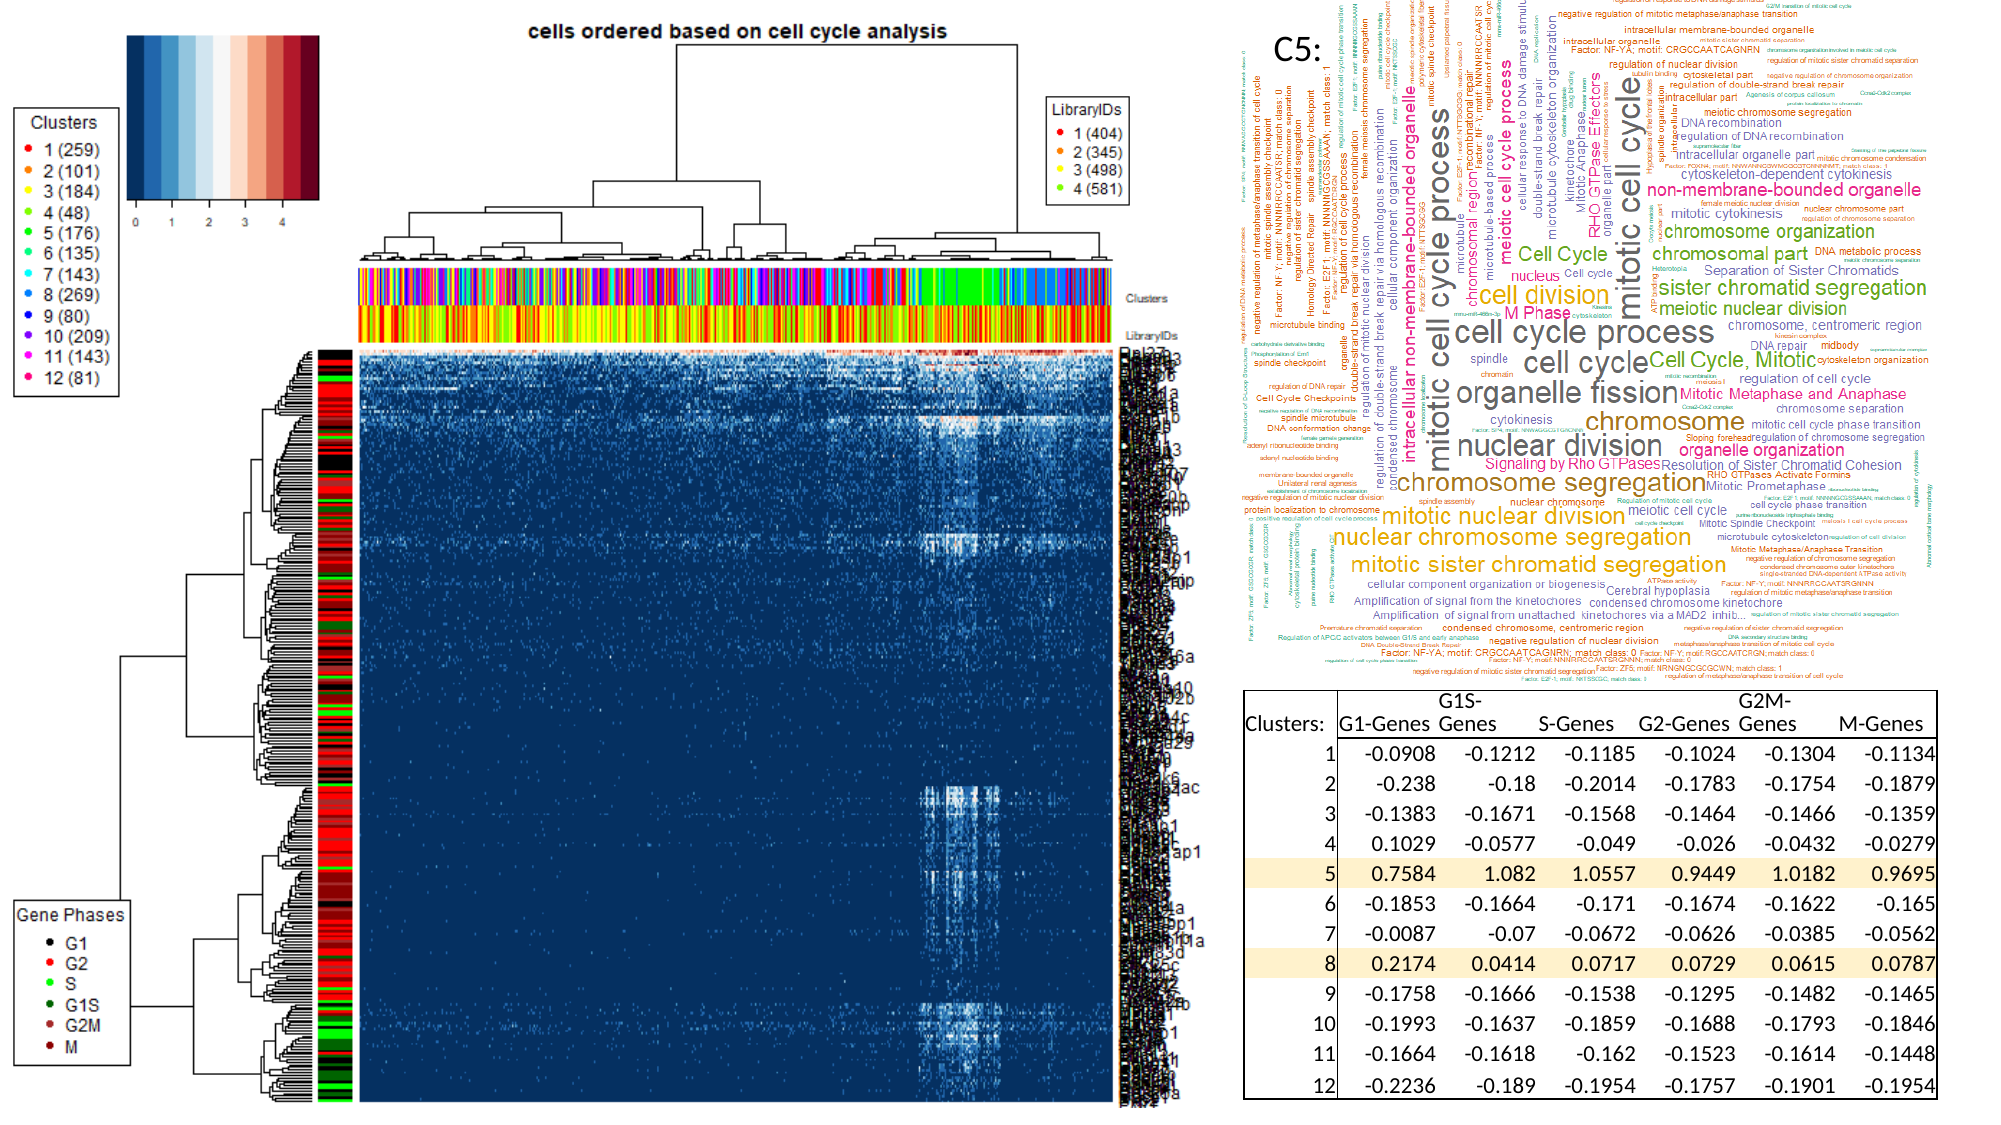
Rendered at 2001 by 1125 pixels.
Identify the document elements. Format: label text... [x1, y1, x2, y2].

table_cell 0.0787 [1837, 948, 1936, 978]
table_cell -0.1859 [1537, 1008, 1637, 1038]
table_cell -0.1482 [1737, 978, 1837, 1008]
table_cell 10 [1333, 1008, 1337, 1038]
table_cell -0.1993 [1338, 1008, 1437, 1038]
table_cell -0.0279 [1837, 828, 1936, 858]
table_cell -0.1464 [1637, 798, 1737, 828]
table_cell 0.9695 [1837, 858, 1936, 888]
table_cell -0.0385 [1737, 918, 1837, 948]
table_cell -0.1295 [1637, 978, 1737, 1008]
table_cell -0.1383 [1338, 798, 1437, 828]
table_header G2-Genes [1637, 691, 1737, 737]
table_cell -0.1523 [1637, 1038, 1737, 1068]
table_cell 0.0717 [1537, 948, 1637, 978]
table_cell -0.1954 [1537, 1068, 1637, 1098]
table_cell 0.7584 [1338, 858, 1437, 888]
table_cell 9 [1333, 978, 1337, 1008]
table_cell 0.9449 [1637, 858, 1737, 888]
table_cell -0.1024 [1637, 739, 1737, 768]
table_cell 11 [1333, 1038, 1337, 1068]
table_cell -0.1664 [1437, 888, 1537, 918]
table_cell -0.162 [1537, 1038, 1637, 1068]
table_header G2M-Genes [1737, 691, 1837, 737]
table_cell 6 [1333, 888, 1337, 918]
table_header S-Genes [1537, 691, 1637, 737]
table_cell -0.1465 [1837, 978, 1936, 1008]
table_cell 0.0414 [1437, 948, 1537, 978]
table_cell -0.1359 [1837, 798, 1936, 828]
table_cell 12 [1333, 1068, 1337, 1098]
table_cell -0.2014 [1537, 768, 1637, 798]
table_cell -0.1783 [1637, 768, 1737, 798]
table_cell -0.0432 [1737, 828, 1837, 858]
table_cell 1.082 [1437, 858, 1537, 888]
table_cell 3 [1333, 798, 1337, 828]
table_cell -0.165 [1837, 888, 1936, 918]
table_cell -0.1304 [1737, 739, 1837, 768]
table_cell -0.1568 [1537, 798, 1637, 828]
table_cell -0.1538 [1537, 978, 1637, 1008]
table_cell 0.1029 [1338, 828, 1437, 858]
table_cell -0.1757 [1637, 1068, 1737, 1098]
table_cell -0.1793 [1737, 1008, 1837, 1038]
table_cell 7 [1333, 918, 1337, 948]
table_cell 0.0615 [1737, 948, 1837, 978]
picture [0, 0, 1967, 1108]
table_header G1S-Genes [1437, 691, 1537, 737]
table_cell 0.2174 [1338, 948, 1437, 978]
table_cell -0.0562 [1837, 918, 1936, 948]
table_cell -0.1671 [1437, 798, 1537, 828]
table_cell -0.1674 [1637, 888, 1737, 918]
table_cell -0.0577 [1437, 828, 1537, 858]
table_cell -0.1622 [1737, 888, 1837, 918]
table_cell -0.1853 [1338, 888, 1437, 918]
table_cell -0.1185 [1537, 739, 1637, 768]
table_cell -0.1637 [1437, 1008, 1537, 1038]
table_cell -0.0908 [1338, 739, 1437, 768]
table_cell -0.1212 [1437, 739, 1537, 768]
table_cell -0.049 [1537, 828, 1637, 858]
table_header G1-Genes [1338, 691, 1437, 737]
table_cell -0.1754 [1737, 768, 1837, 798]
table_cell -0.238 [1338, 768, 1437, 798]
table_cell 5 [1333, 858, 1337, 888]
table_header Clusters: [1333, 691, 1337, 738]
table_cell -0.07 [1437, 918, 1537, 948]
table_cell 0.0729 [1637, 948, 1737, 978]
table_cell -0.0672 [1537, 918, 1637, 948]
table_cell -0.1666 [1437, 978, 1537, 1008]
table_cell -0.18 [1437, 768, 1537, 798]
table_cell -0.0087 [1338, 918, 1437, 948]
table_cell -0.0626 [1637, 918, 1737, 948]
table_cell -0.1758 [1338, 978, 1437, 1008]
table_cell -0.1688 [1637, 1008, 1737, 1038]
table_cell -0.1954 [1837, 1068, 1936, 1098]
table_cell -0.1618 [1437, 1038, 1537, 1068]
table_cell -0.1664 [1338, 1038, 1437, 1068]
table_cell -0.171 [1537, 888, 1637, 918]
table_cell -0.1846 [1837, 1008, 1936, 1038]
table_cell -0.1614 [1737, 1038, 1837, 1068]
table_cell 1.0182 [1737, 858, 1837, 888]
table_cell 1.0557 [1537, 858, 1637, 888]
table_cell -0.1448 [1837, 1038, 1936, 1068]
table_cell 8 [1333, 948, 1337, 978]
table_cell -0.1134 [1837, 739, 1936, 768]
table_cell 2 [1333, 768, 1337, 798]
table_cell -0.1466 [1737, 798, 1837, 828]
table_cell -0.189 [1437, 1068, 1537, 1098]
table_cell 1 [1333, 738, 1337, 768]
table_cell -0.026 [1637, 828, 1737, 858]
table_header M-Genes [1837, 691, 1936, 737]
table_cell 4 [1333, 828, 1337, 858]
table_cell -0.1901 [1737, 1068, 1837, 1098]
table_cell -0.2236 [1338, 1068, 1437, 1098]
table_cell -0.1879 [1837, 768, 1936, 798]
